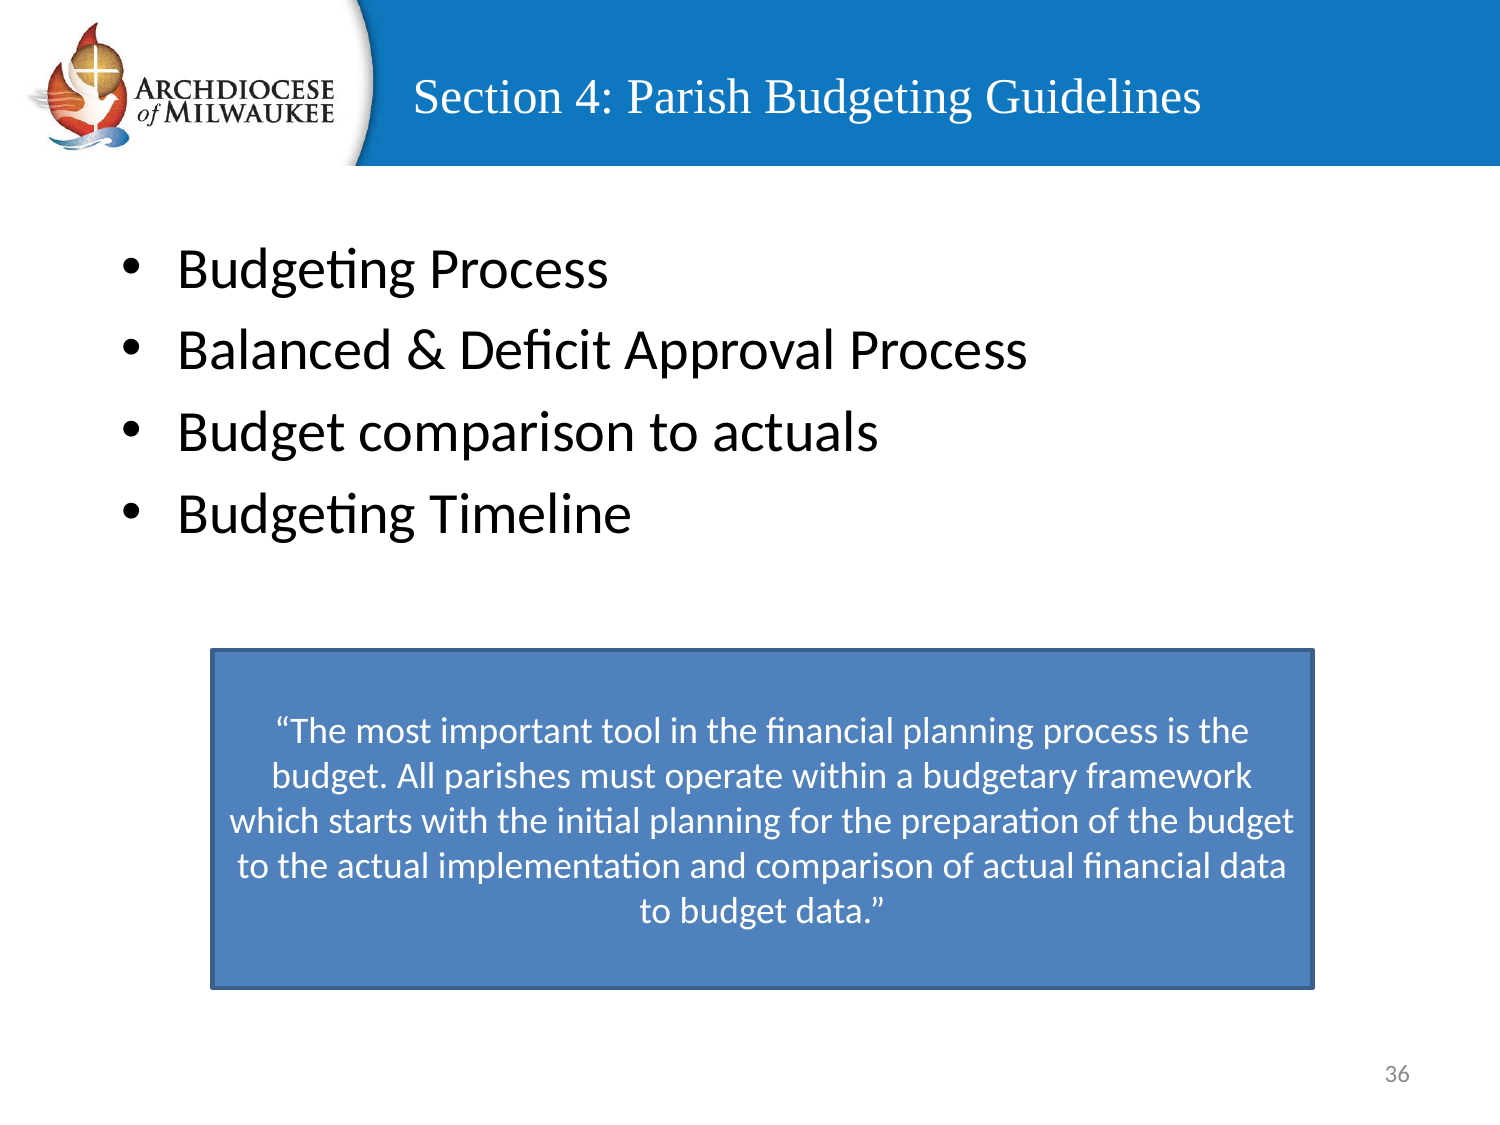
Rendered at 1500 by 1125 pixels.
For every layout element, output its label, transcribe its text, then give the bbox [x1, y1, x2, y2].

picture [0, 0, 1500, 166]
slide_number 36 [1074, 1042, 1425, 1103]
text_box “The most important tool in the financial planning process is the budget. All parishes must operate within a budgetary framework which starts with the initial planning for the preparation of the budget to the actual implementation and comparison of actual financial data to budget data.” [210, 648, 1315, 990]
list Budgeting Process Balanced & Deficit Approval Process Budget comparison to actuals Budgeting Timeline [106, 222, 1394, 1048]
